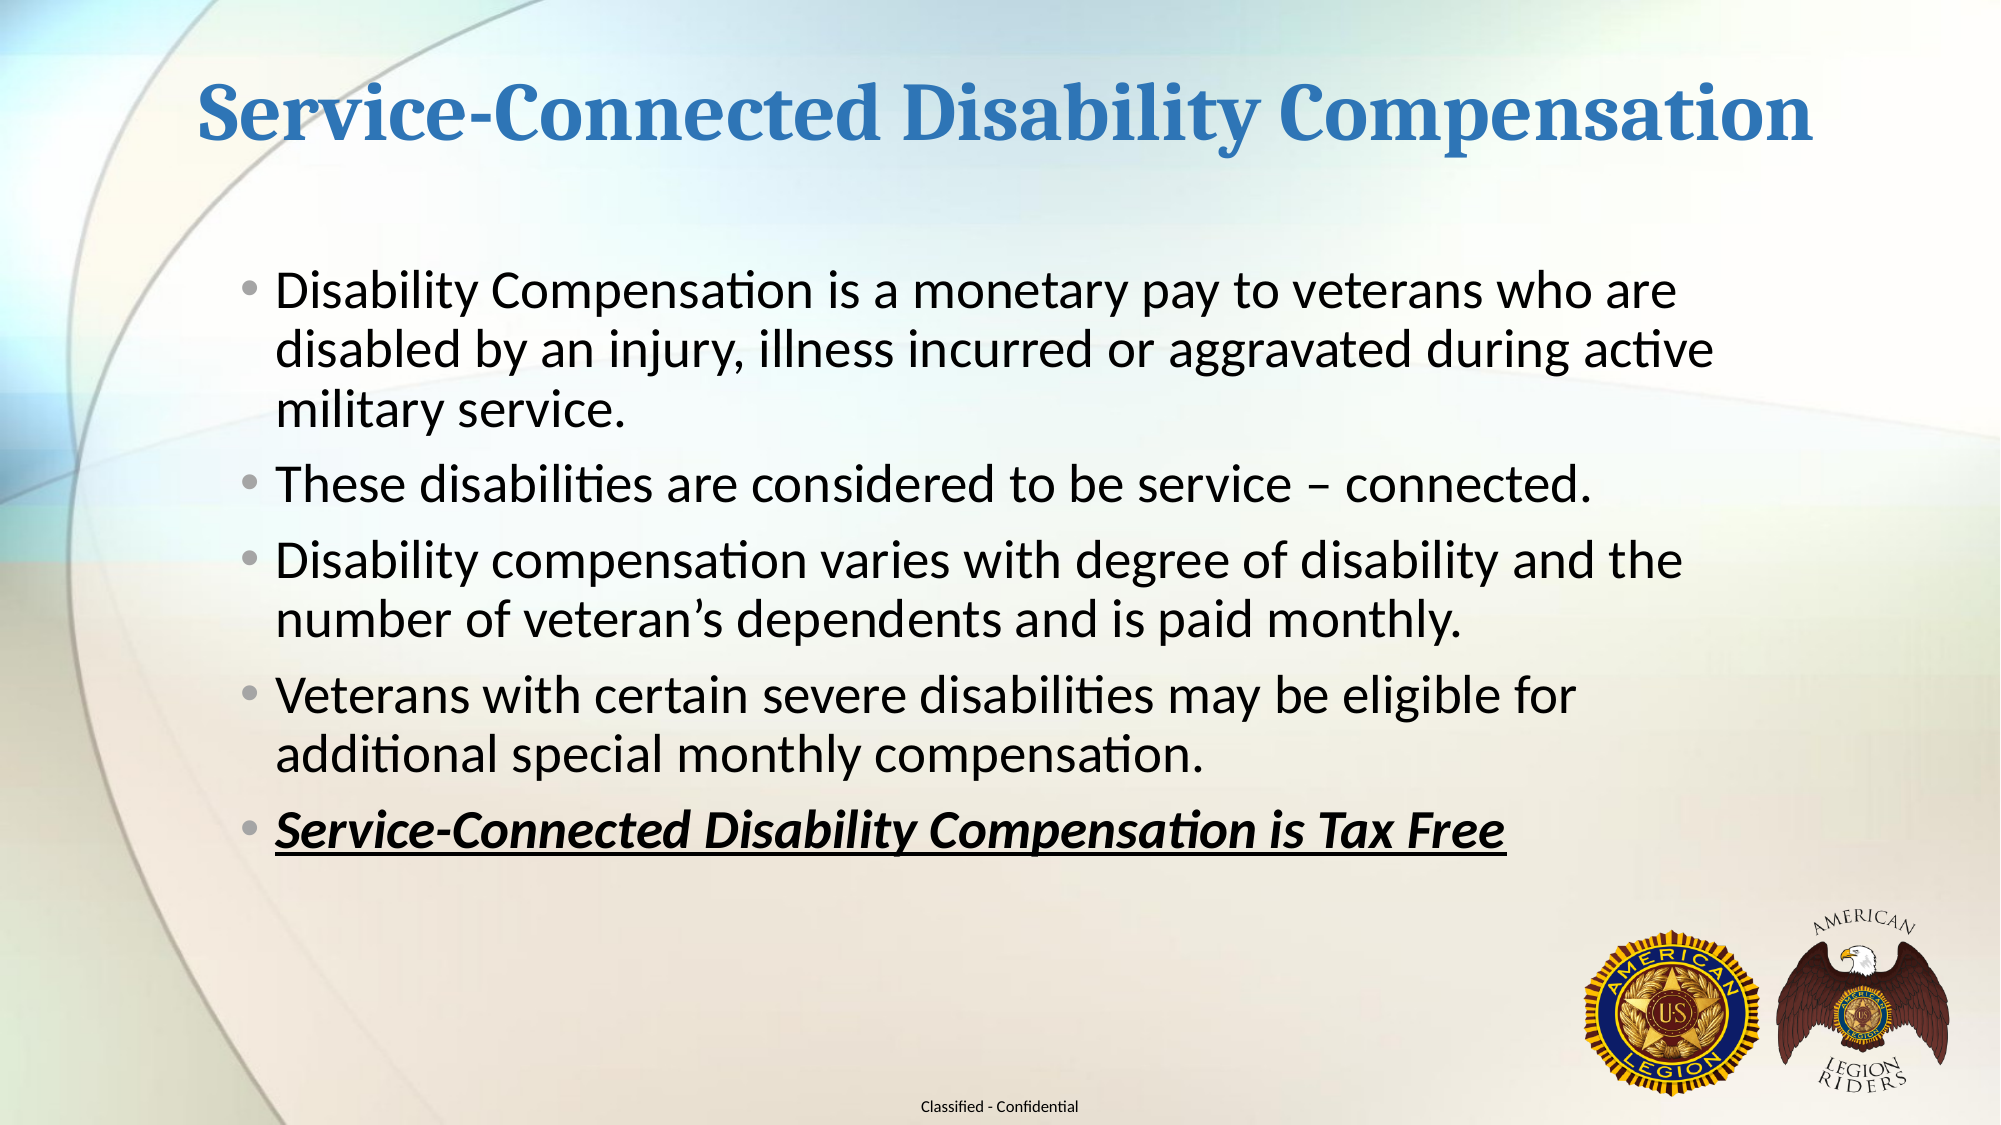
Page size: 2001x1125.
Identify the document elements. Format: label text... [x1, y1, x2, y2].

list Disability Compensation is a monetary pay to veterans who are disabled by an injury, illness incurred or aggravated during active military service. These disabilities are considered to be service – connected. Disability compensation varies with degree of disability and the number of veteran’s dependents and is paid monthly. Veterans with certain severe disabilities may be eligible for additional special monthly compensation. Service-Connected Disability Compensation is Tax Free [225, 177, 1775, 871]
picture [0, 0, 2001, 1125]
title Service-Connected Disability Compensation [184, 18, 1863, 197]
